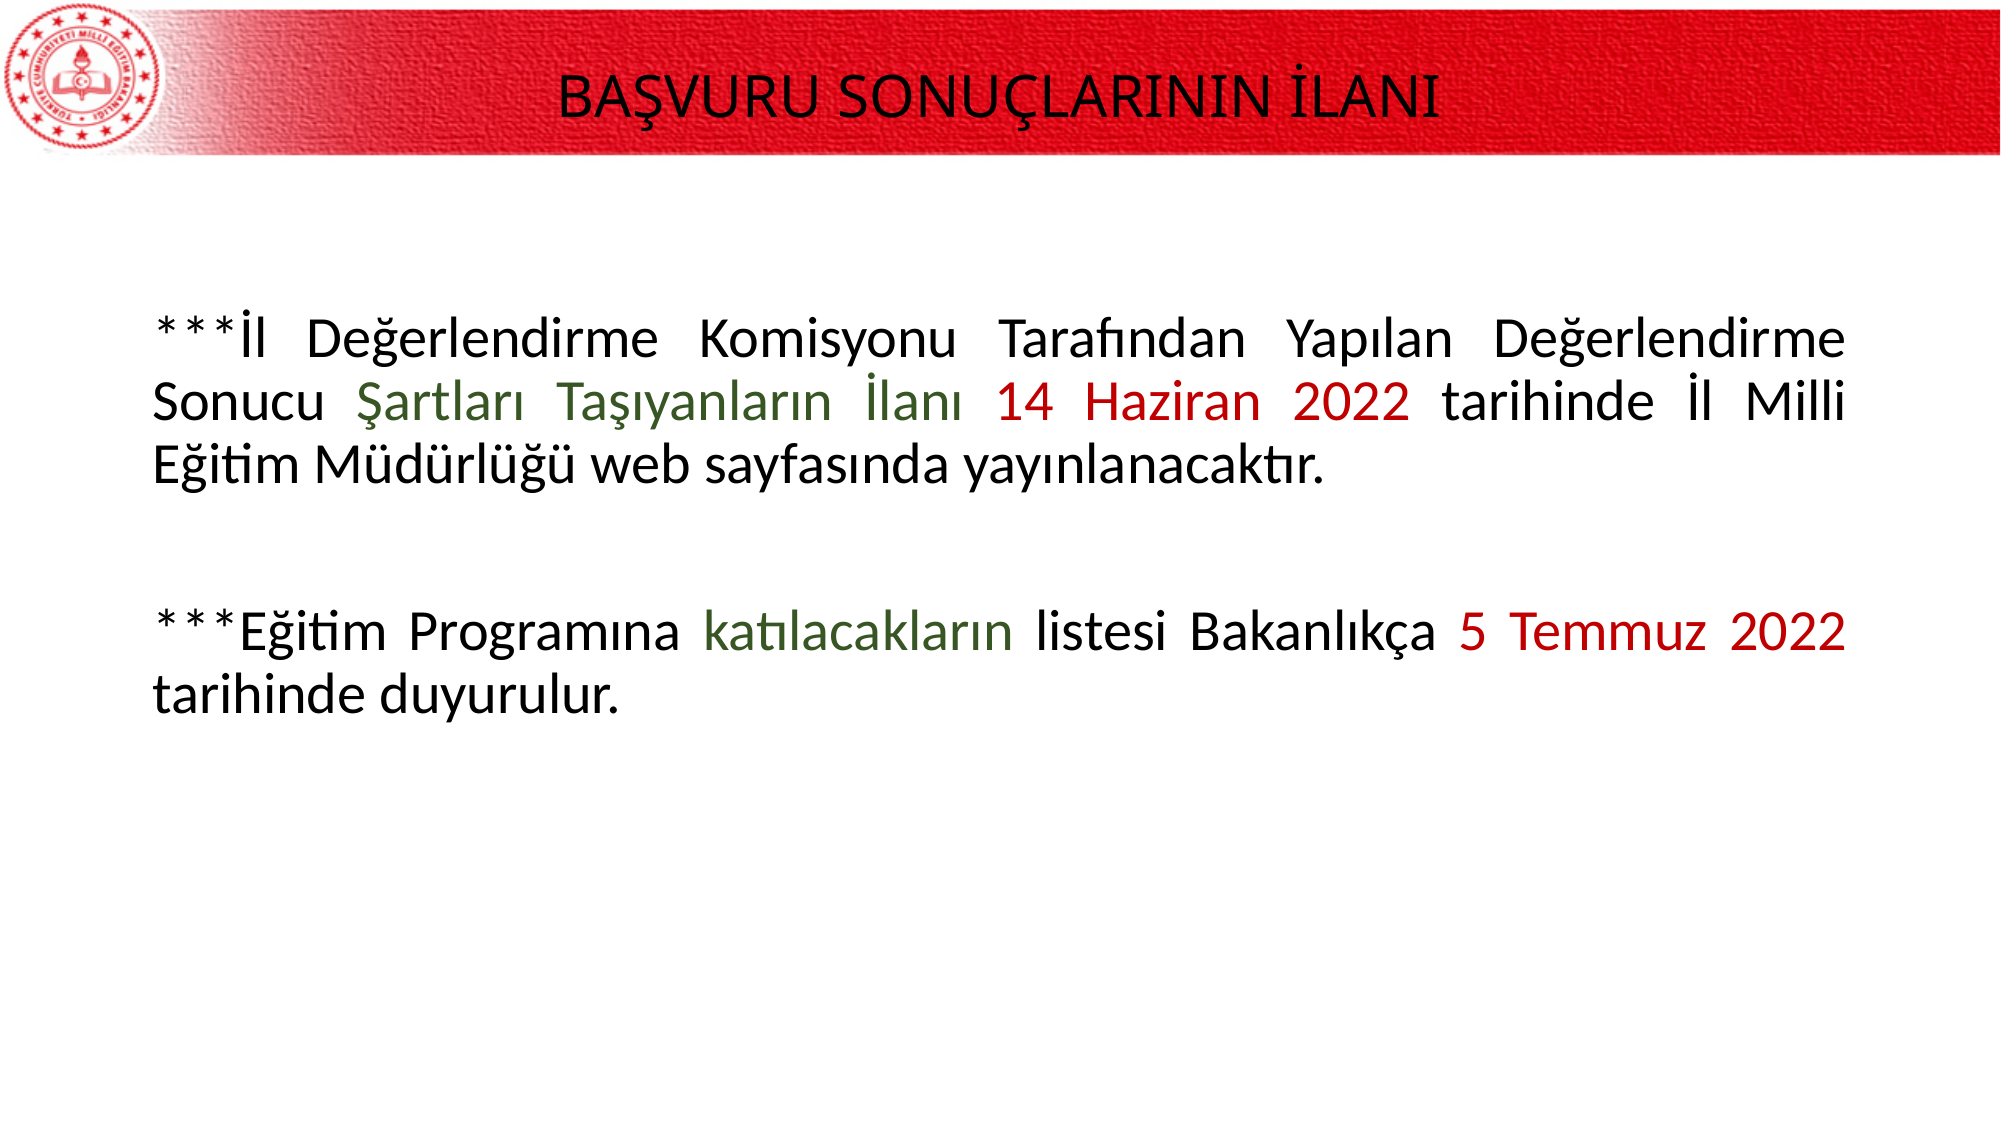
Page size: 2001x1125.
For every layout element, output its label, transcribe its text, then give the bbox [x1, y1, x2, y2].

list ***İl Değerlendirme Komisyonu Tarafından Yapılan Değerlendirme Sonucu Şartları Taşıyanların İlanı 14 Haziran 2022 tarihinde İl Milli Eğitim Müdürlüğü web sayfasında yayınlanacaktır. ***Eğitim Programına katılacakların listesi Bakanlıkça 5 Temmuz 2022 tarihinde duyurulur. [137, 299, 1863, 1014]
title BAŞVURU SONUÇLARININ İLANI [137, 59, 1863, 139]
picture [0, 0, 2001, 1125]
